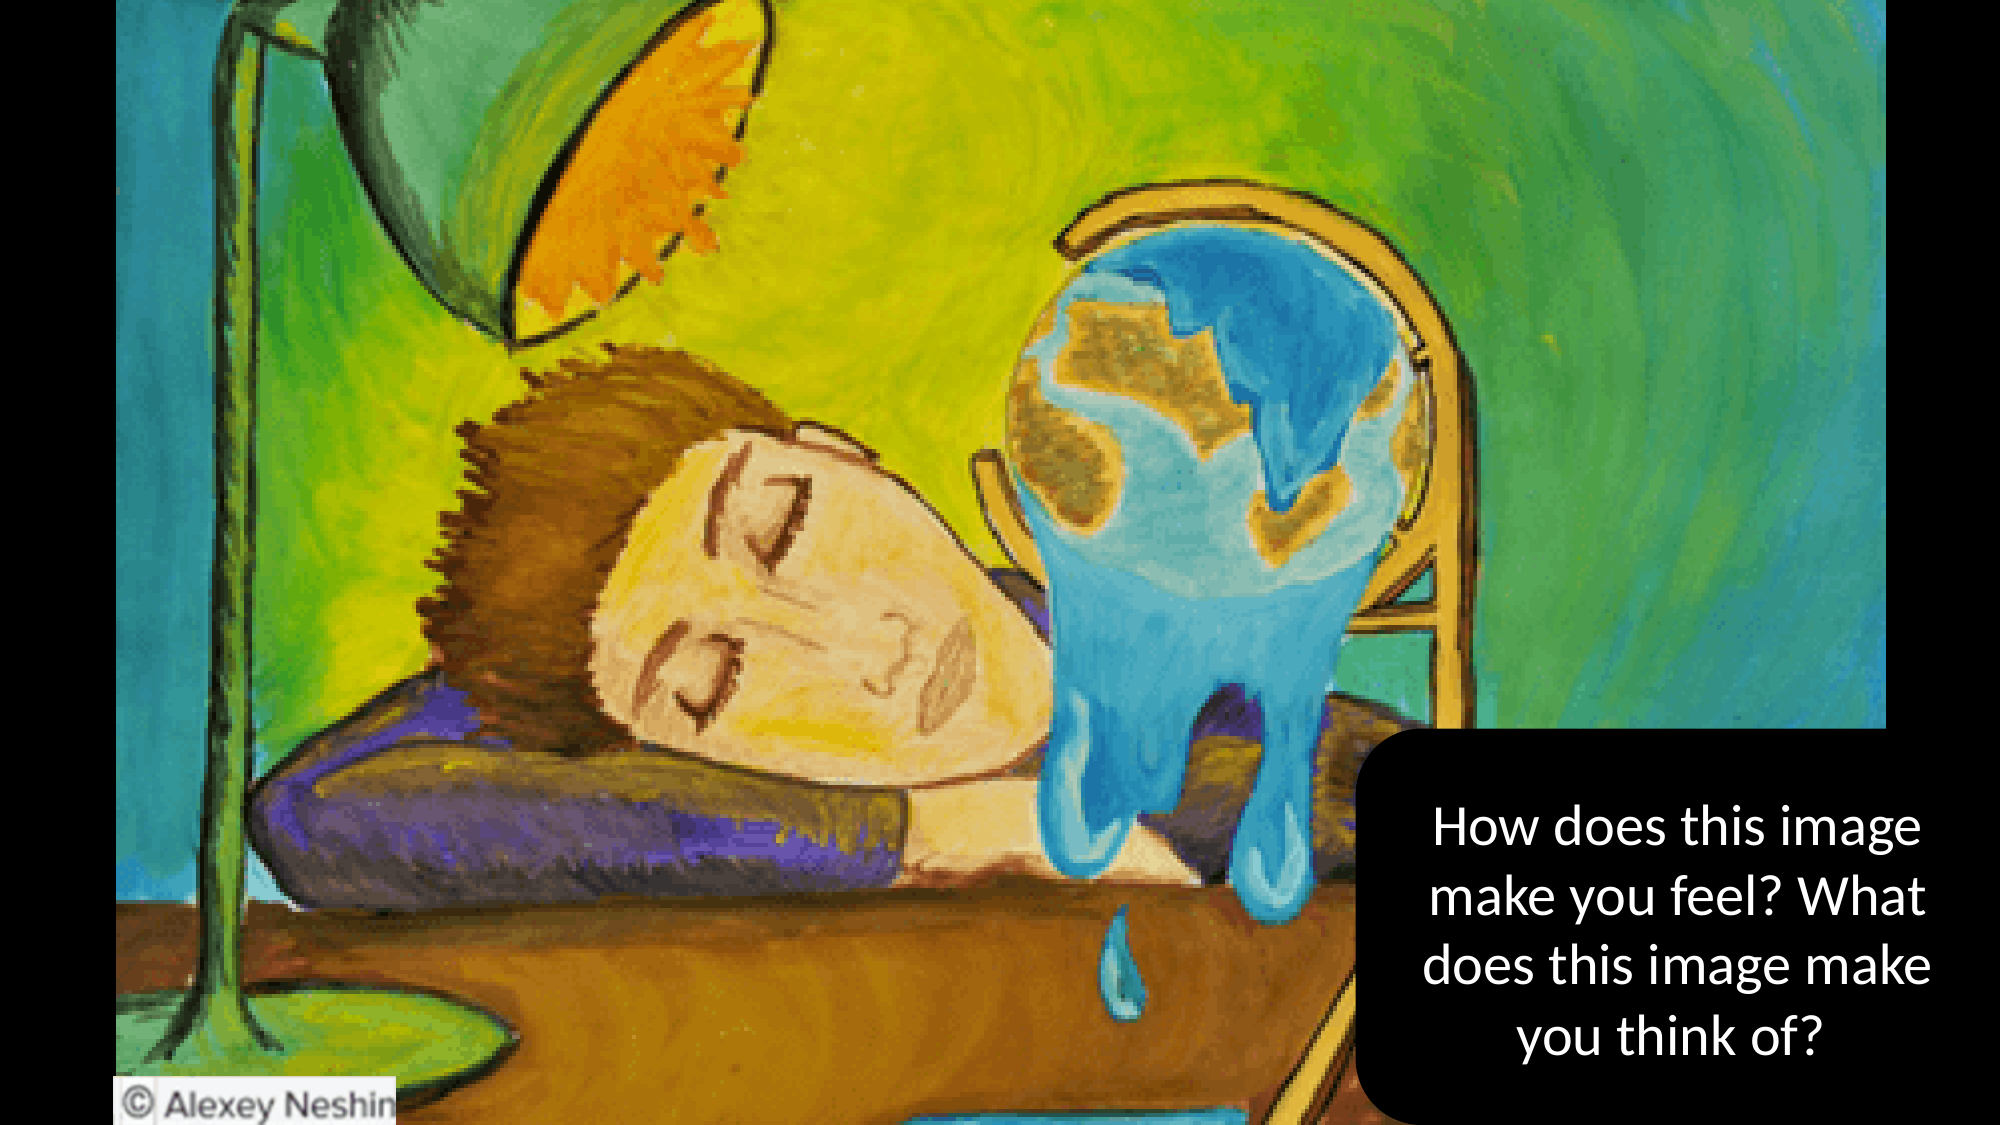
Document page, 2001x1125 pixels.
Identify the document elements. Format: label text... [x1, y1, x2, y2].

picture [108, 0, 1887, 1125]
text_box How does this image make you feel? What does this image make you think of? [1887, 727, 2000, 1125]
